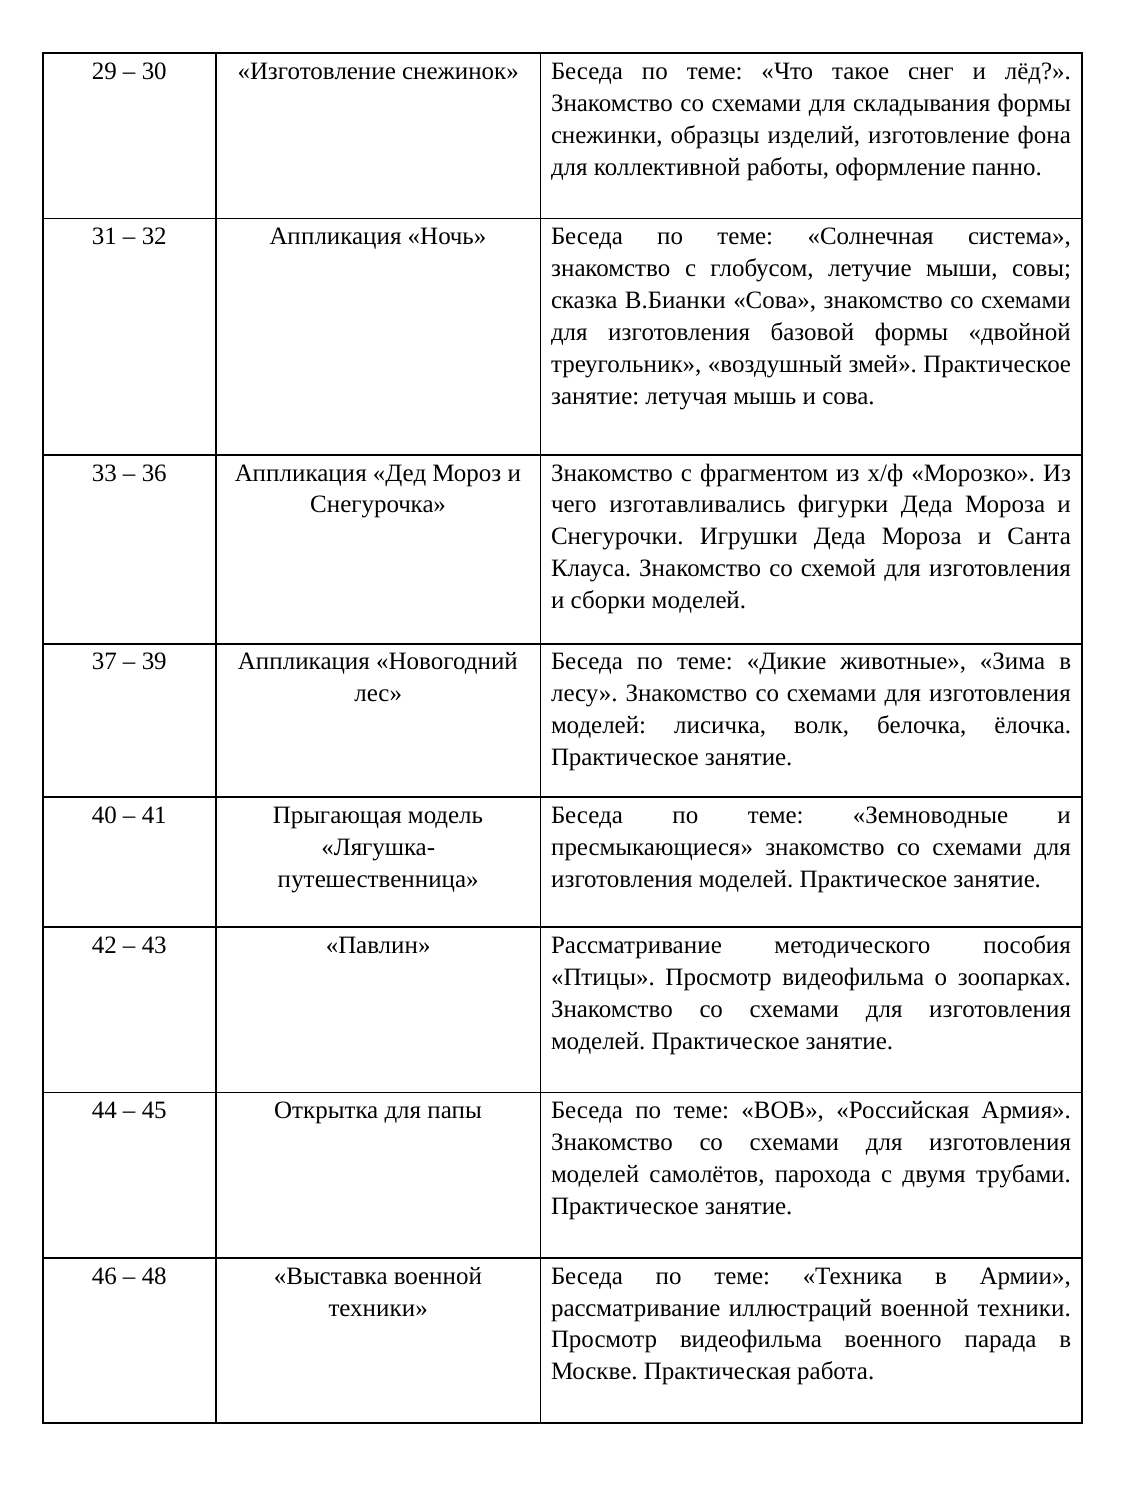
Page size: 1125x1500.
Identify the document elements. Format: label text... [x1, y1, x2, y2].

table_cell Беседа по теме: «Дикие животные», «Зима в лесу». Знакомство со схемами для изготовления моделей: лисичка, волк, белочка, ёлочка. Практическое занятие. [541, 645, 1081, 796]
table_cell Прыгающая модель «Лягушка-путешественница» [217, 798, 540, 926]
table_cell 40 – 41 [44, 798, 215, 926]
table_cell 37 – 39 [44, 645, 215, 796]
table_cell Аппликация «Дед Мороз и Снегурочка» [217, 456, 540, 643]
table_cell Беседа по теме: «Земноводные и пресмыкающиеся» знакомство со схемами для изготовления моделей. Практическое занятие. [541, 798, 1081, 926]
table_cell Беседа по теме: «Техника в Армии», рассматривание иллюстраций военной техники. Просмотр видеофильма военного парада в Москве. Практическая работа. [541, 1259, 1081, 1422]
table_cell 42 – 43 [44, 928, 215, 1092]
table_cell 33 – 36 [44, 456, 215, 643]
table_cell 44 – 45 [44, 1093, 215, 1257]
table_cell «Выставка военной техники» [217, 1259, 540, 1422]
table_header Беседа по теме: «Что такое снег и лёд?». Знакомство со схемами для складывания формы снежинки, образцы изделий, изготовление фона для коллективной работы, оформление панно. [541, 54, 1081, 218]
table_cell Знакомство с фрагментом из х/ф «Морозко». Из чего изготавливались фигурки Деда Мороза и Снегурочки. Игрушки Деда Мороза и Санта Клауса. Знакомство со схемой для изготовления и сборки моделей. [541, 456, 1081, 643]
table_cell Аппликация «Новогодний лес» [217, 645, 540, 796]
table_cell 31 – 32 [44, 219, 215, 454]
table_header 29 – 30 [44, 54, 215, 218]
table_cell Беседа по теме: «ВОВ», «Российская Армия». Знакомство со схемами для изготовления моделей самолётов, парохода с двумя трубами. Практическое занятие. [541, 1093, 1081, 1257]
table_cell «Павлин» [217, 928, 540, 1092]
table_cell Рассматривание методического пособия «Птицы». Просмотр видеофильма о зоопарках. Знакомство со схемами для изготовления моделей. Практическое занятие. [541, 928, 1081, 1092]
table_cell Открытка для папы [217, 1093, 540, 1257]
table_cell Беседа по теме: «Солнечная система», знакомство с глобусом, летучие мыши, совы; сказка В.Бианки «Сова», знакомство со схемами для изготовления базовой формы «двойной треугольник», «воздушный змей». Практическое занятие: летучая мышь и сова. [541, 219, 1081, 454]
table_cell 46 – 48 [44, 1259, 215, 1422]
table_cell Аппликация «Ночь» [217, 219, 540, 454]
table_header «Изготовление снежинок» [217, 54, 540, 218]
